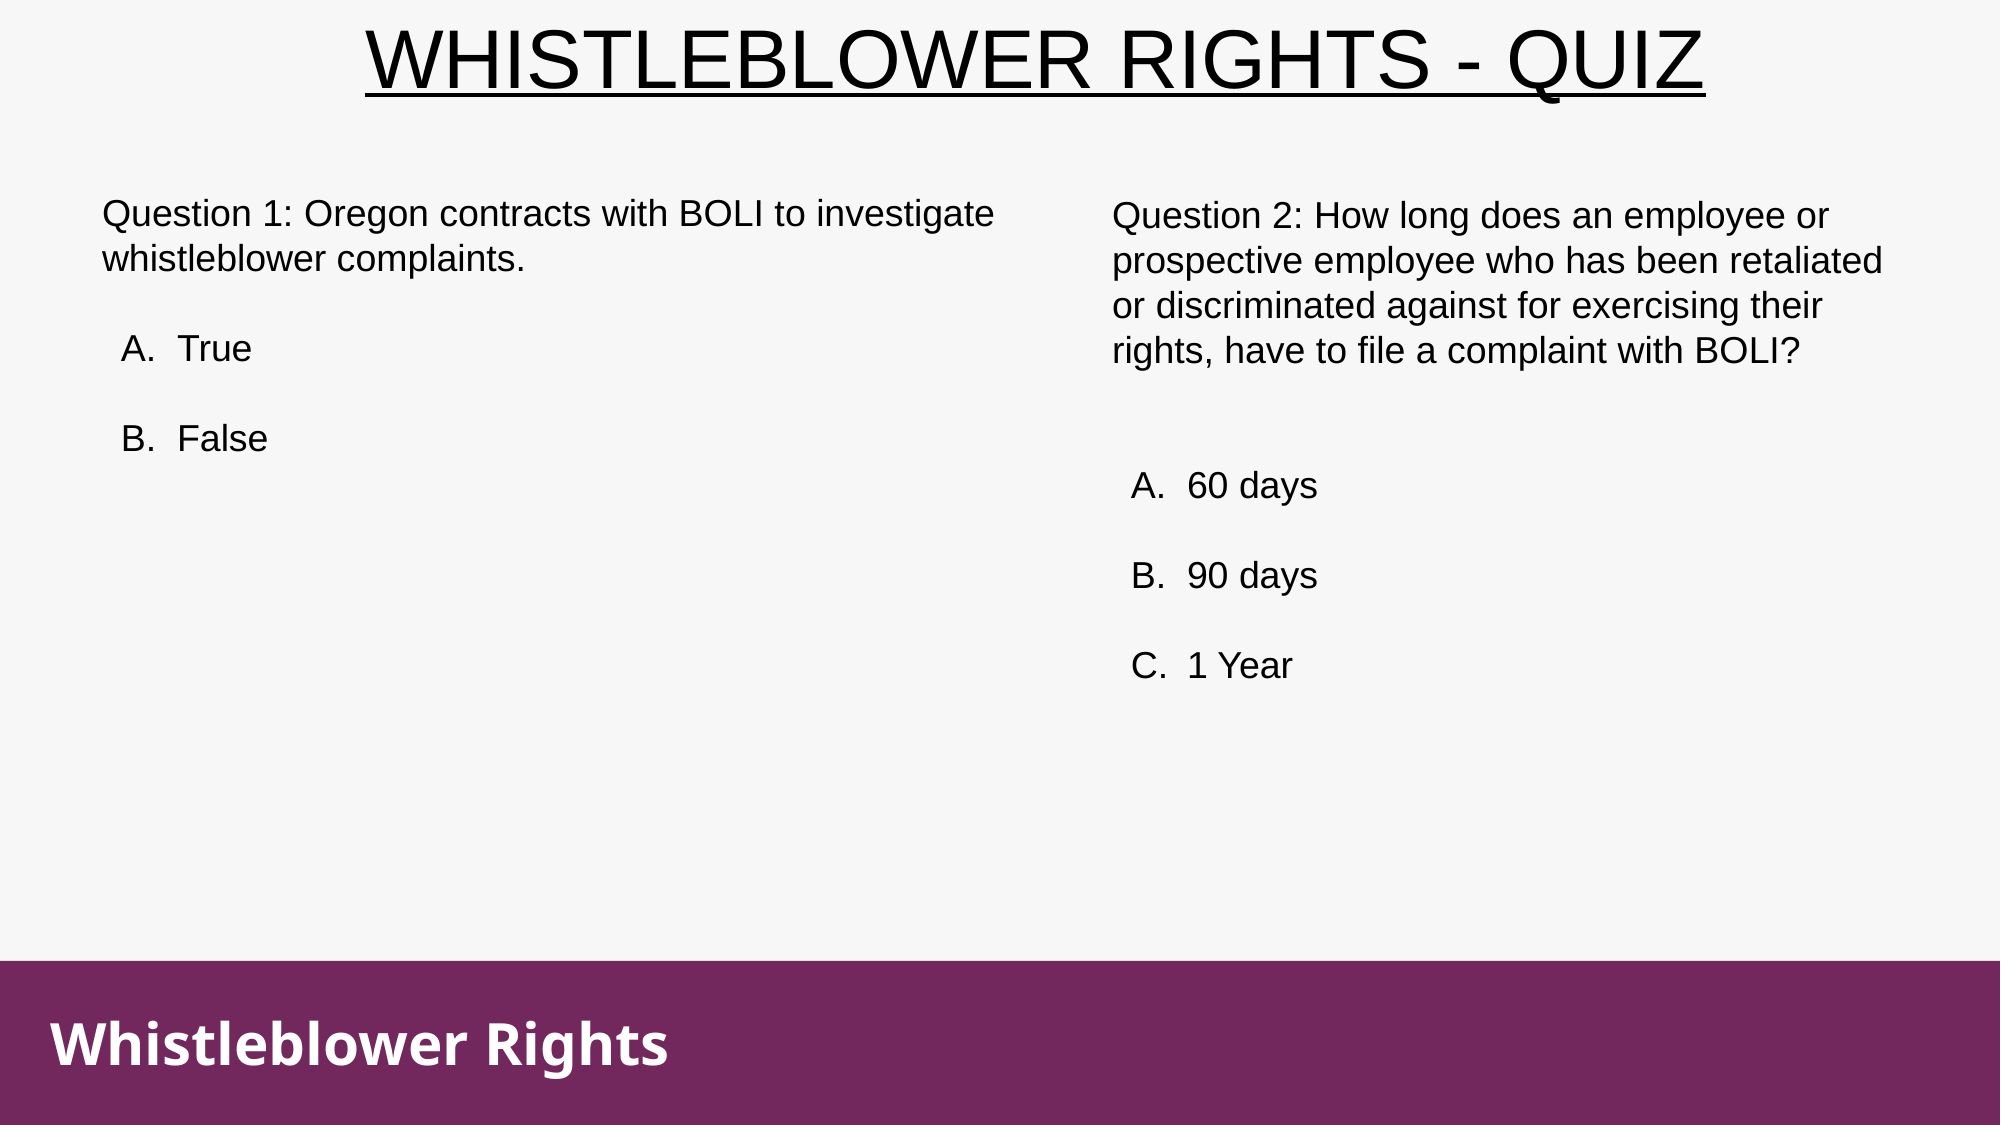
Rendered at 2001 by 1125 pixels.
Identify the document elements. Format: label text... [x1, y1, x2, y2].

text_box Question 2: How long does an employee or prospective employee who has been retaliated or discriminated against for exercising their rights, have to file a complaint with BOLI? 60 days 90 days 1 Year [1097, 176, 1940, 897]
text_box [0, 960, 2000, 1125]
text_box Question 1: Oregon contracts with BOLI to investigate whistleblower complaints. True False [87, 173, 1039, 901]
text_box WHISTLEBLOWER RIGHTS - QUIZ [77, 0, 1993, 137]
text_box Whistleblower Rights [35, 999, 1053, 1085]
